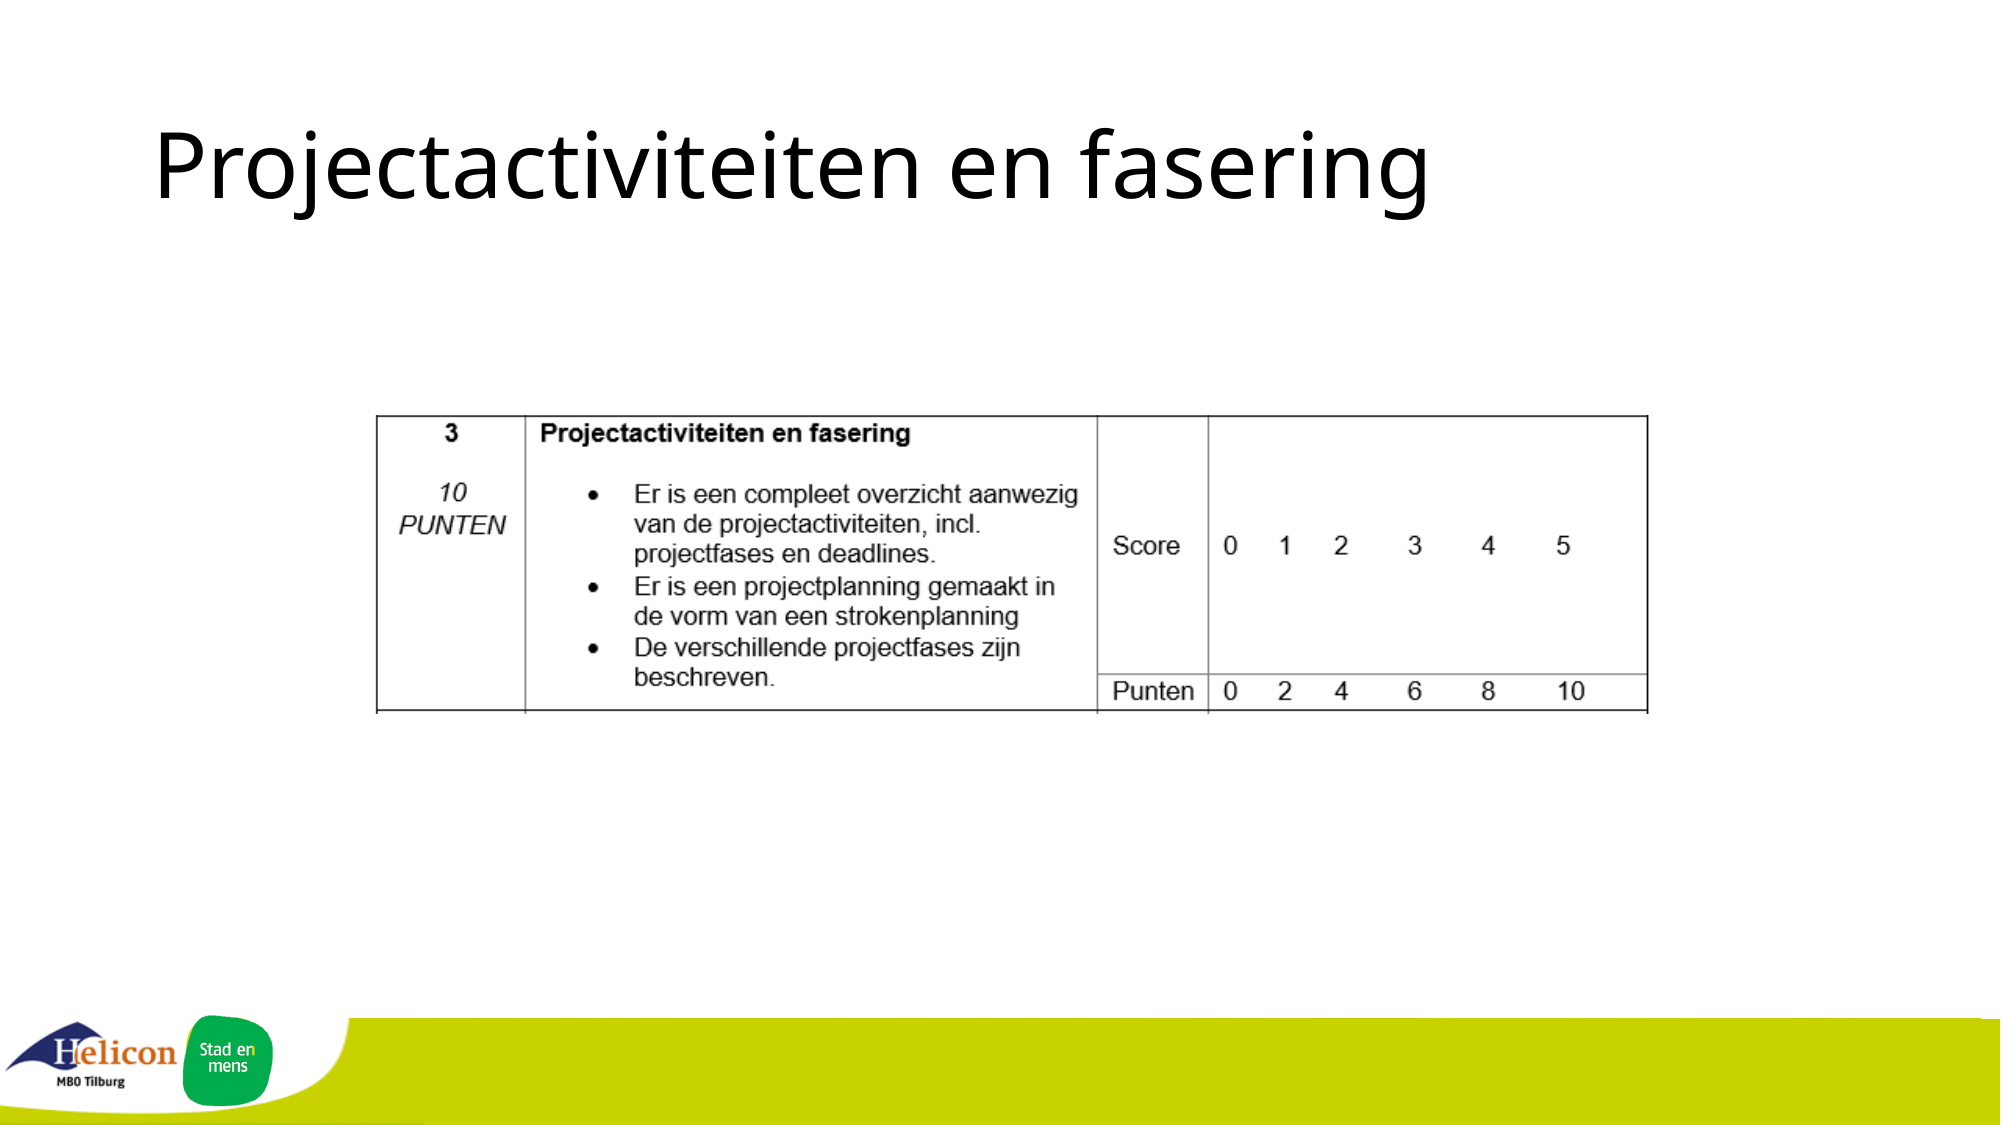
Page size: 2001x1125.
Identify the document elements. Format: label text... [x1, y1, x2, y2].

title Projectactiviteiten en fasering [137, 59, 1863, 278]
picture [342, 415, 1658, 714]
picture [0, 1013, 424, 1125]
